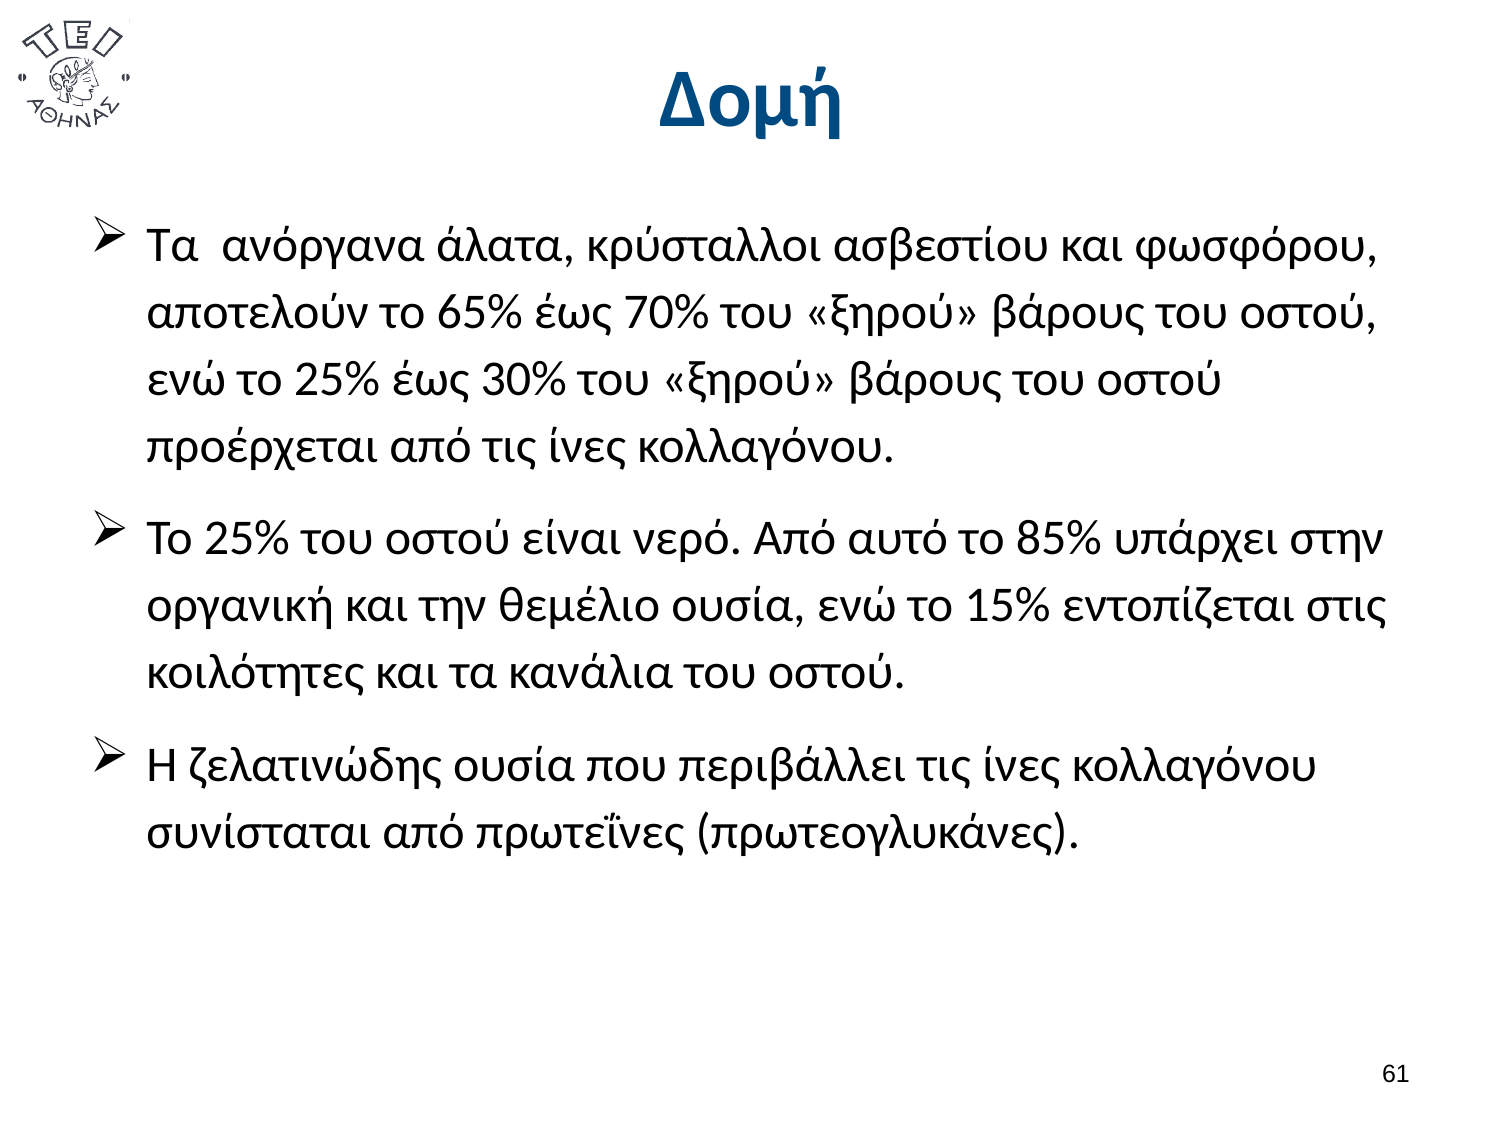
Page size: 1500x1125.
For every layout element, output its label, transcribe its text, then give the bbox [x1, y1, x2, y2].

slide_number 60 [1074, 1042, 1425, 1103]
title Δομή [76, 19, 1427, 169]
picture [17, 19, 76, 133]
list Τα ανόργανα άλατα, κρύσταλλοι ασβεστίου και φωσφόρου, αποτελούν το 65% έως 70% του «ξηρού» βάρους του οστού, ενώ το 25% έως 30% του «ξηρού» βάρους του οστού προέρχεται από τις ίνες κολλαγόνου. Το 25% του οστού είναι νερό. Από αυτό το 85% υπάρχει στην οργανική και την θεμέλιο ουσία, ενώ το 15% εντοπίζεται στις κοιλότητες και τα κανάλια του οστού. Η ζελατινώδης ουσία που περιβάλλει τις ίνες κολλαγόνου συνίσταται από πρωτεΐνες (πρωτεογλυκάνες). [75, 196, 1425, 1024]
